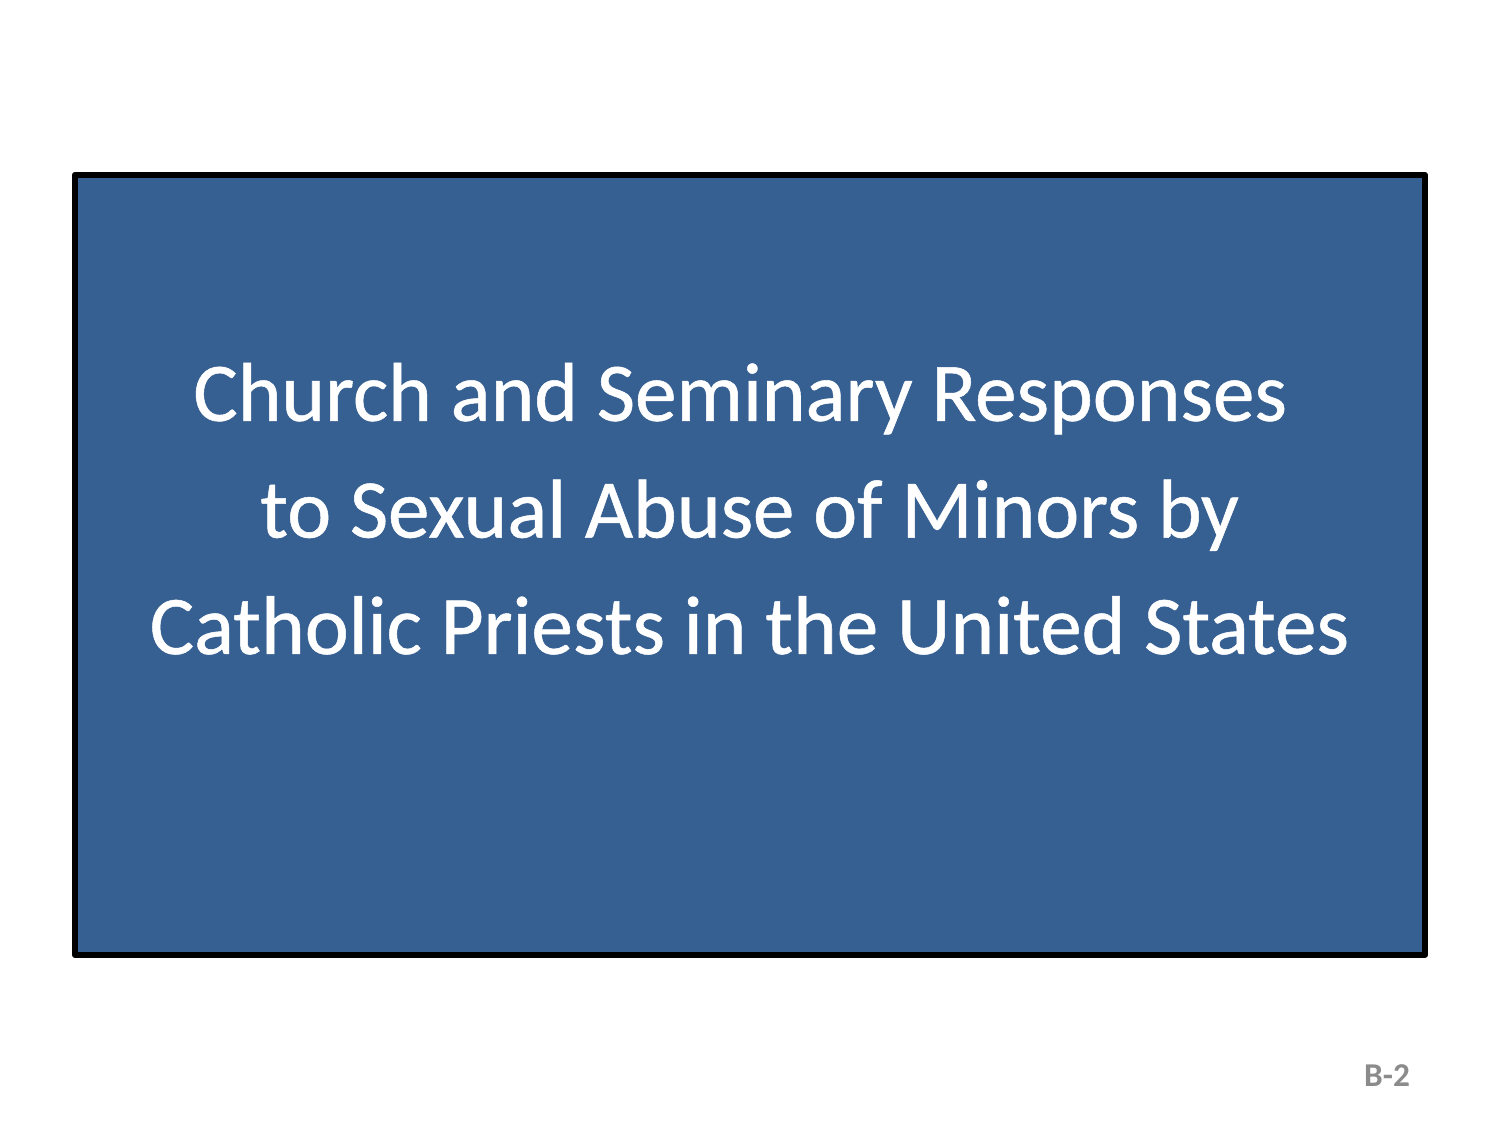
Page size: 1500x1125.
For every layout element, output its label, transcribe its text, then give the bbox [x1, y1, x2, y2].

list Church and Seminary Responses to Sexual Abuse of Minors by Catholic Priests in the United States [75, 174, 1425, 955]
slide_number B-2 [1074, 1042, 1425, 1103]
